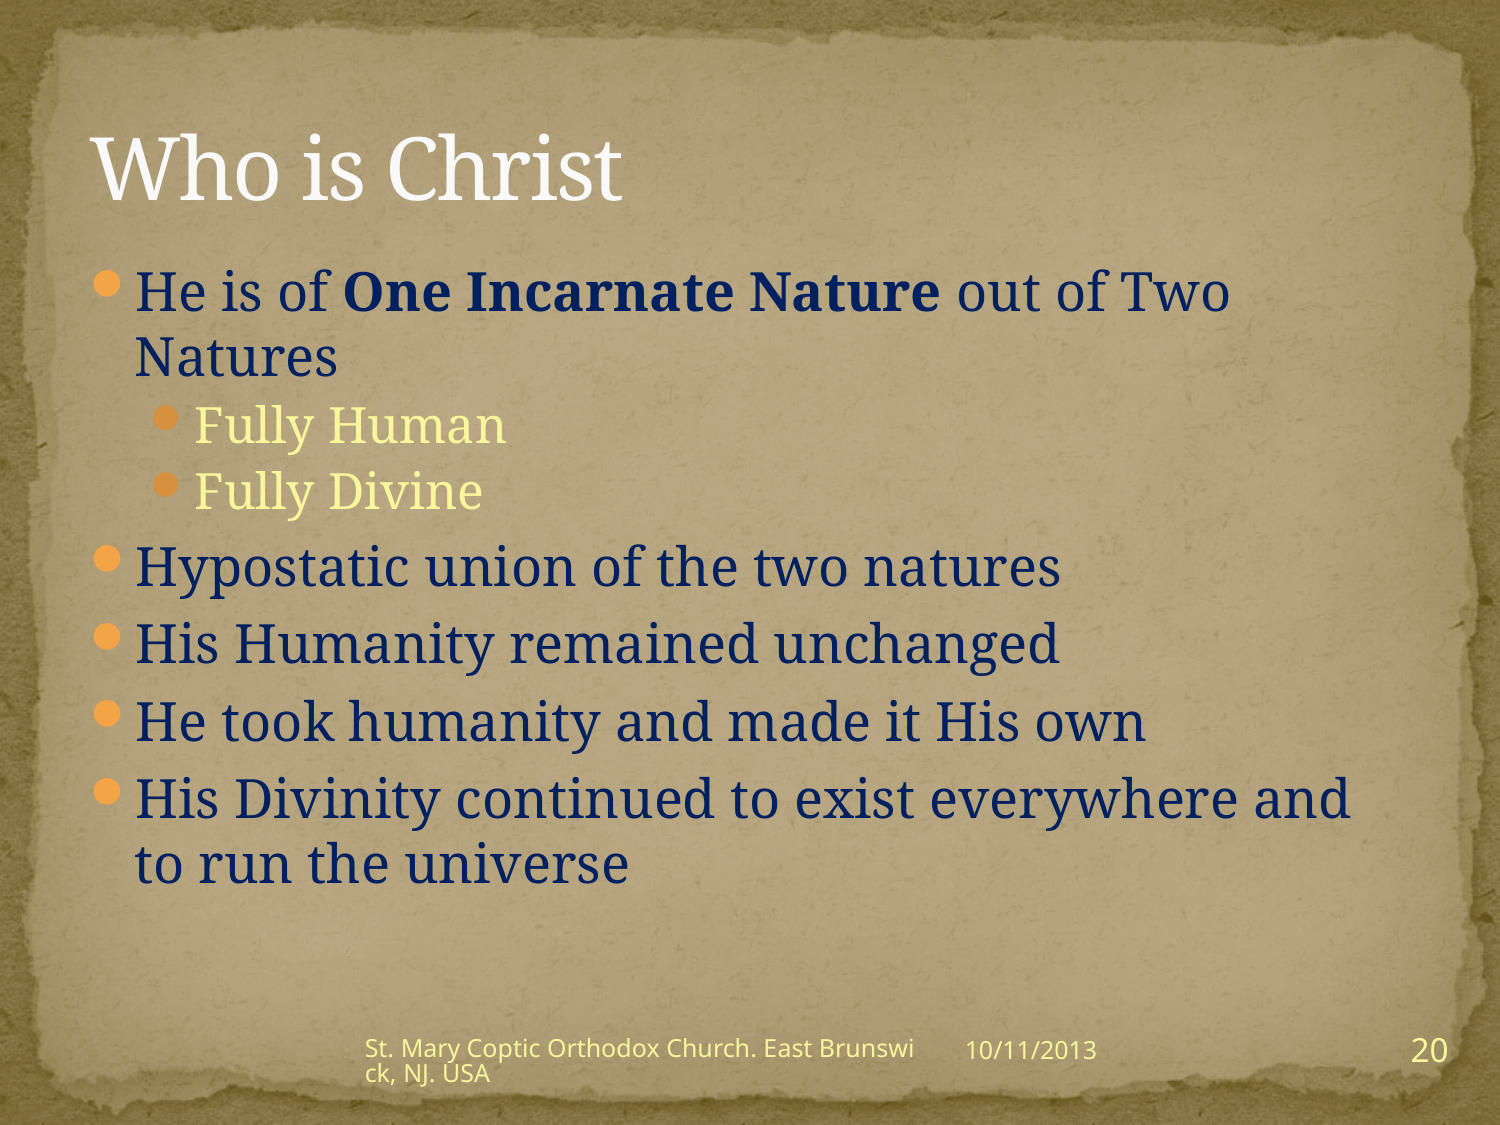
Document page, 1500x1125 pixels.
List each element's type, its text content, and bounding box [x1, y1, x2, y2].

slide_number 20 [1379, 1014, 1480, 1089]
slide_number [950, 1017, 1375, 1081]
footer St. Mary Coptic Orthodox Church. East Brunswick, NJ. USA [350, 1017, 938, 1081]
list He is of One Incarnate Nature out of Two Natures Fully Human Fully Divine Hypostatic union of the two natures His Humanity remained unchanged He took humanity and made it His own His Divinity continued to exist everywhere and to run the universe [75, 249, 1425, 1000]
title Who is Christ [74, 24, 1425, 225]
